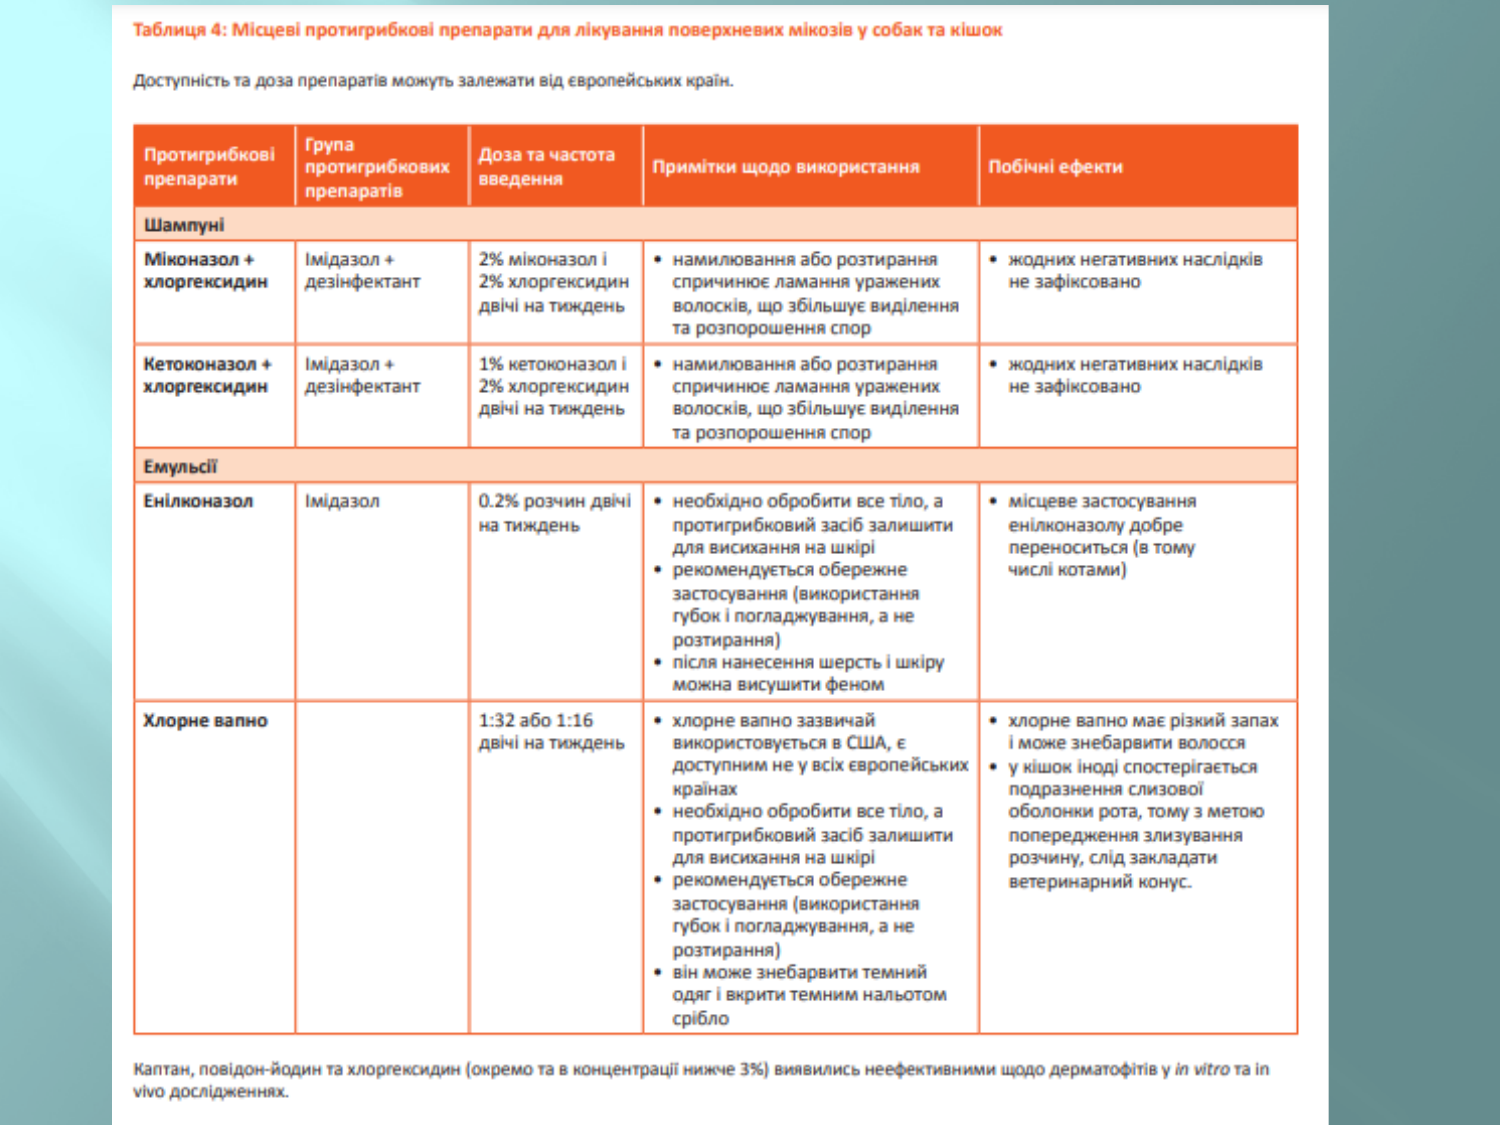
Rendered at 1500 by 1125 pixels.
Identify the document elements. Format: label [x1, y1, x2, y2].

picture [111, 5, 1329, 1125]
